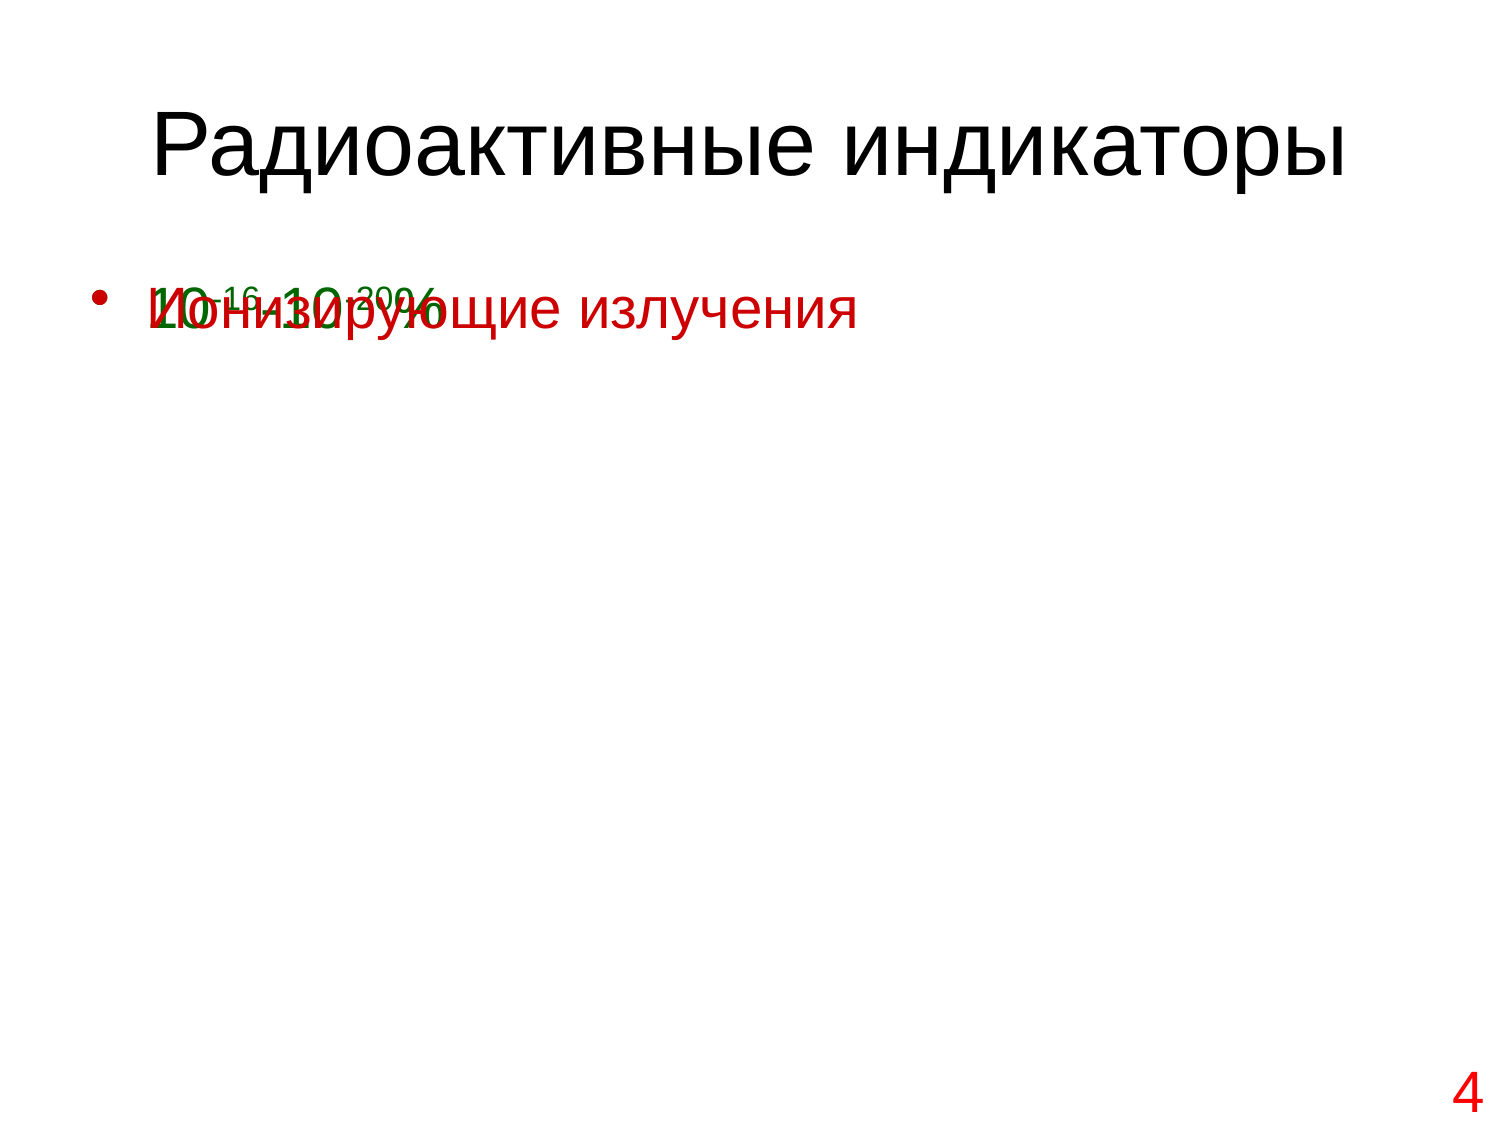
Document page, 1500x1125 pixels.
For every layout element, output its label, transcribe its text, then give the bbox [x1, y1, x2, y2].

list Ионизирующие излучения [75, 262, 1425, 1005]
title Радиоактивные индикаторы [75, 45, 1425, 233]
slide_number 4 [1149, 1046, 1500, 1125]
